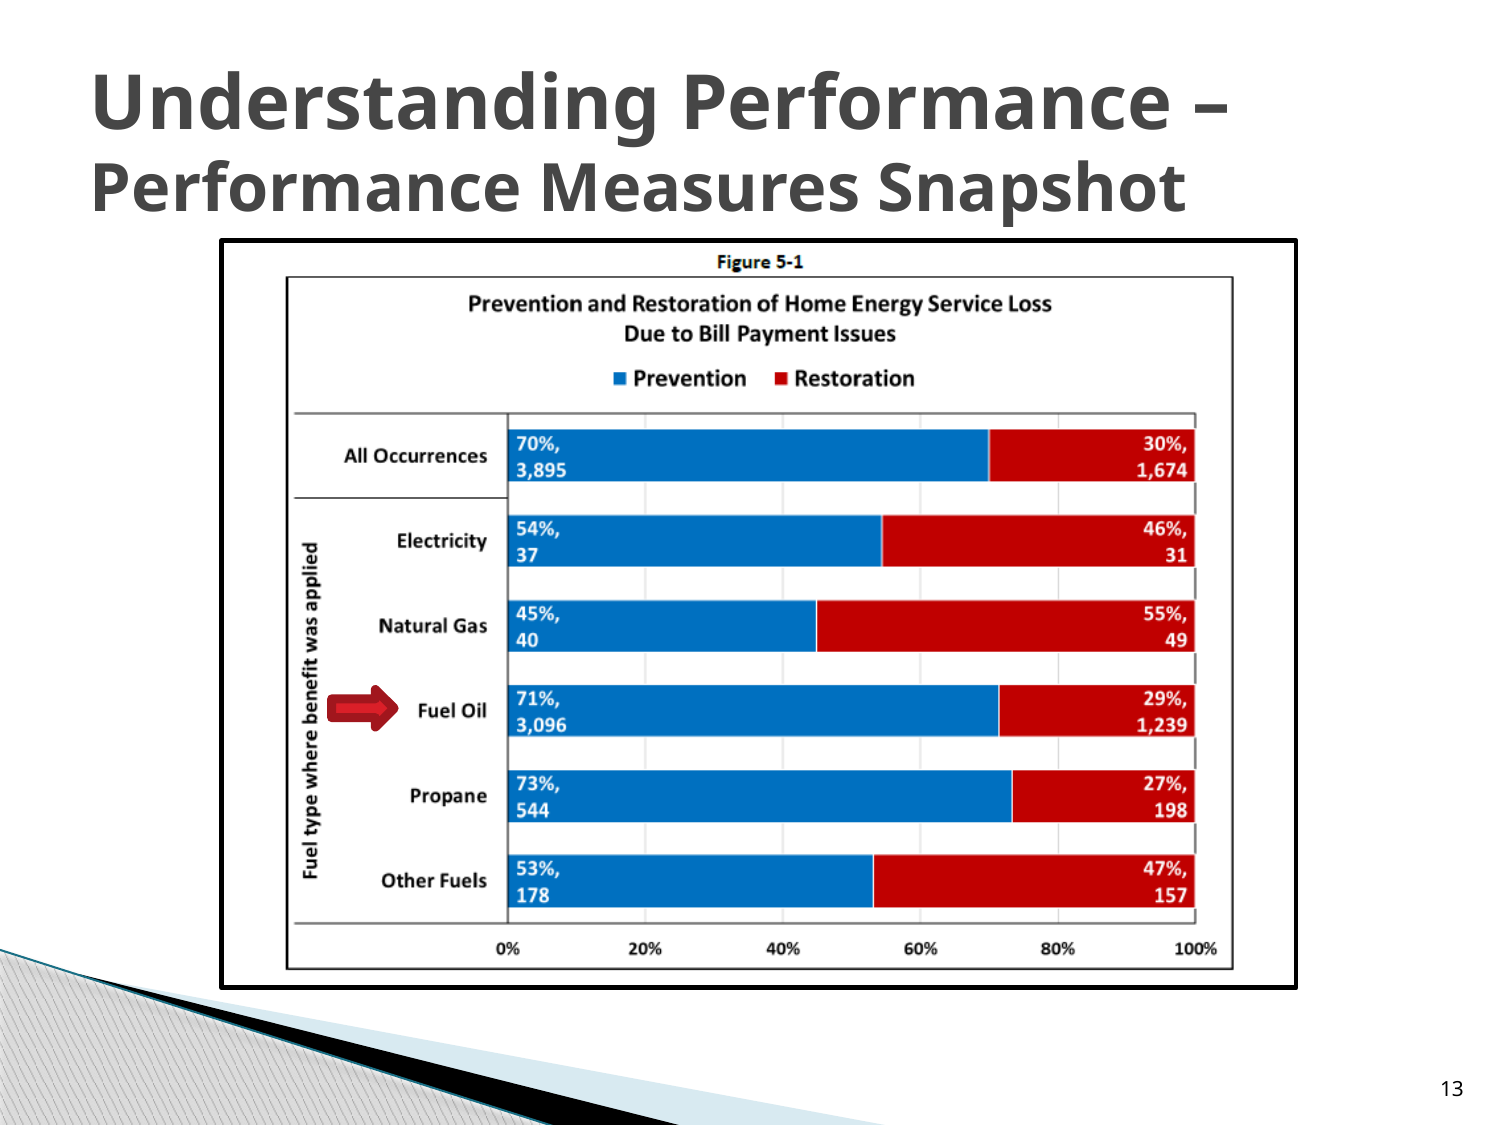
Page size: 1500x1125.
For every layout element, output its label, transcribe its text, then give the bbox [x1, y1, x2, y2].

slide_number 13 [1418, 1051, 1479, 1112]
title Understanding Performance – Performance Measures Snapshot [75, 45, 1425, 233]
picture [223, 242, 1294, 986]
